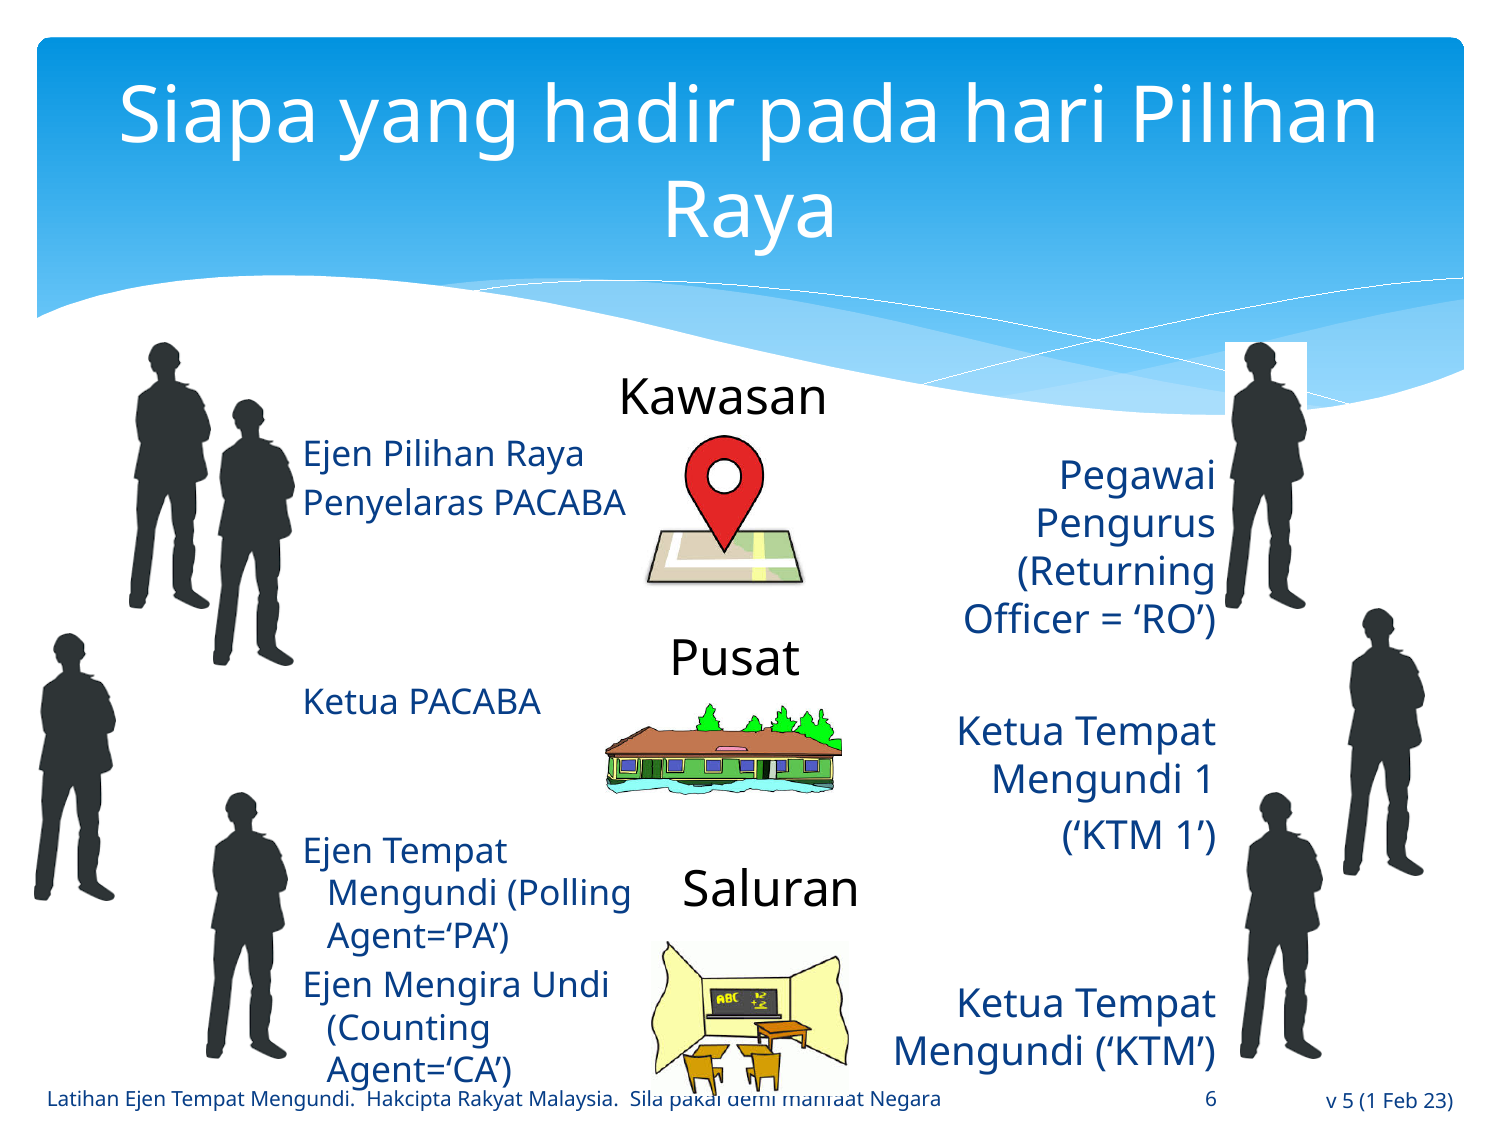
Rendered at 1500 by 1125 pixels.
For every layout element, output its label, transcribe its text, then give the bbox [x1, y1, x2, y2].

picture [640, 434, 809, 588]
list Ejen Pilihan Raya Penyelaras PACABA Ketua PACABA Ejen Tempat Mengundi (Polling Agent=‘PA’) Ejen Mengira Undi (Counting Agent=‘CA’) [287, 416, 672, 1080]
list Pegawai Pengurus (Returning Officer = ‘RO’) Ketua Tempat Mengundi 1 (‘KTM 1’) Ketua Tempat Mengundi (‘KTM’) [874, 399, 1232, 1081]
title Siapa yang hadir pada hari Pilihan Raya [75, 55, 1425, 261]
picture [651, 941, 849, 1096]
text_box Pusat [654, 618, 816, 694]
picture [1343, 608, 1426, 876]
slide_number 6 [1163, 1080, 1259, 1120]
text_box Saluran [660, 849, 899, 925]
picture [205, 792, 288, 1060]
picture [1240, 792, 1323, 1060]
picture [33, 633, 116, 901]
text_box Kawasan [604, 356, 843, 432]
picture [213, 398, 296, 667]
picture [605, 703, 842, 795]
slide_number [1259, 1080, 1469, 1120]
picture [1224, 341, 1307, 610]
picture [128, 341, 211, 610]
footer Latihan Ejen Tempat Mengundi. Hakcipta Rakyat Malaysia. Sila pakai demi manfaat Negara [31, 1080, 1112, 1120]
